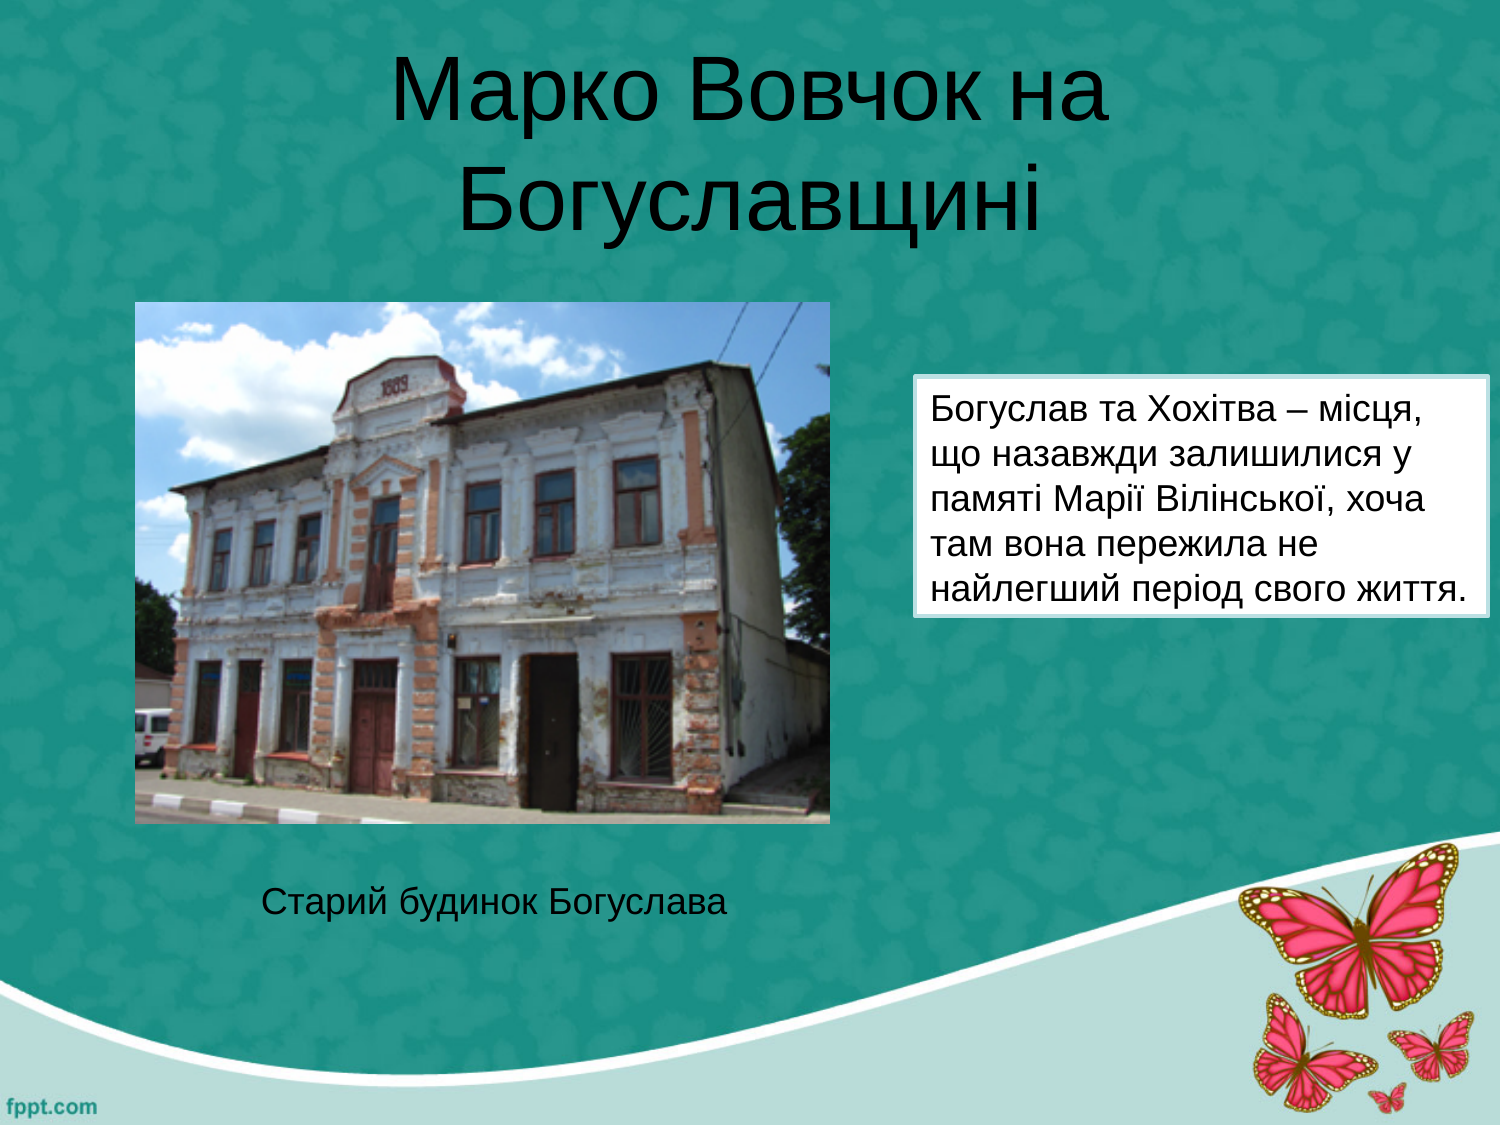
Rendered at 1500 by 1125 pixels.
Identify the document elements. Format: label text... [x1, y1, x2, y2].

title Марко Вовчок на Богуславщині [75, 45, 1425, 233]
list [135, 302, 830, 824]
text_box Богуслав та Хохітва – місця, що назавжди залишилися у памяті Марії Вілінської, хоча там вона пережила не найлегший період свого життя. [913, 374, 1490, 618]
text_box Старий будинок Богуслава [246, 869, 743, 930]
picture [0, 0, 1500, 1125]
